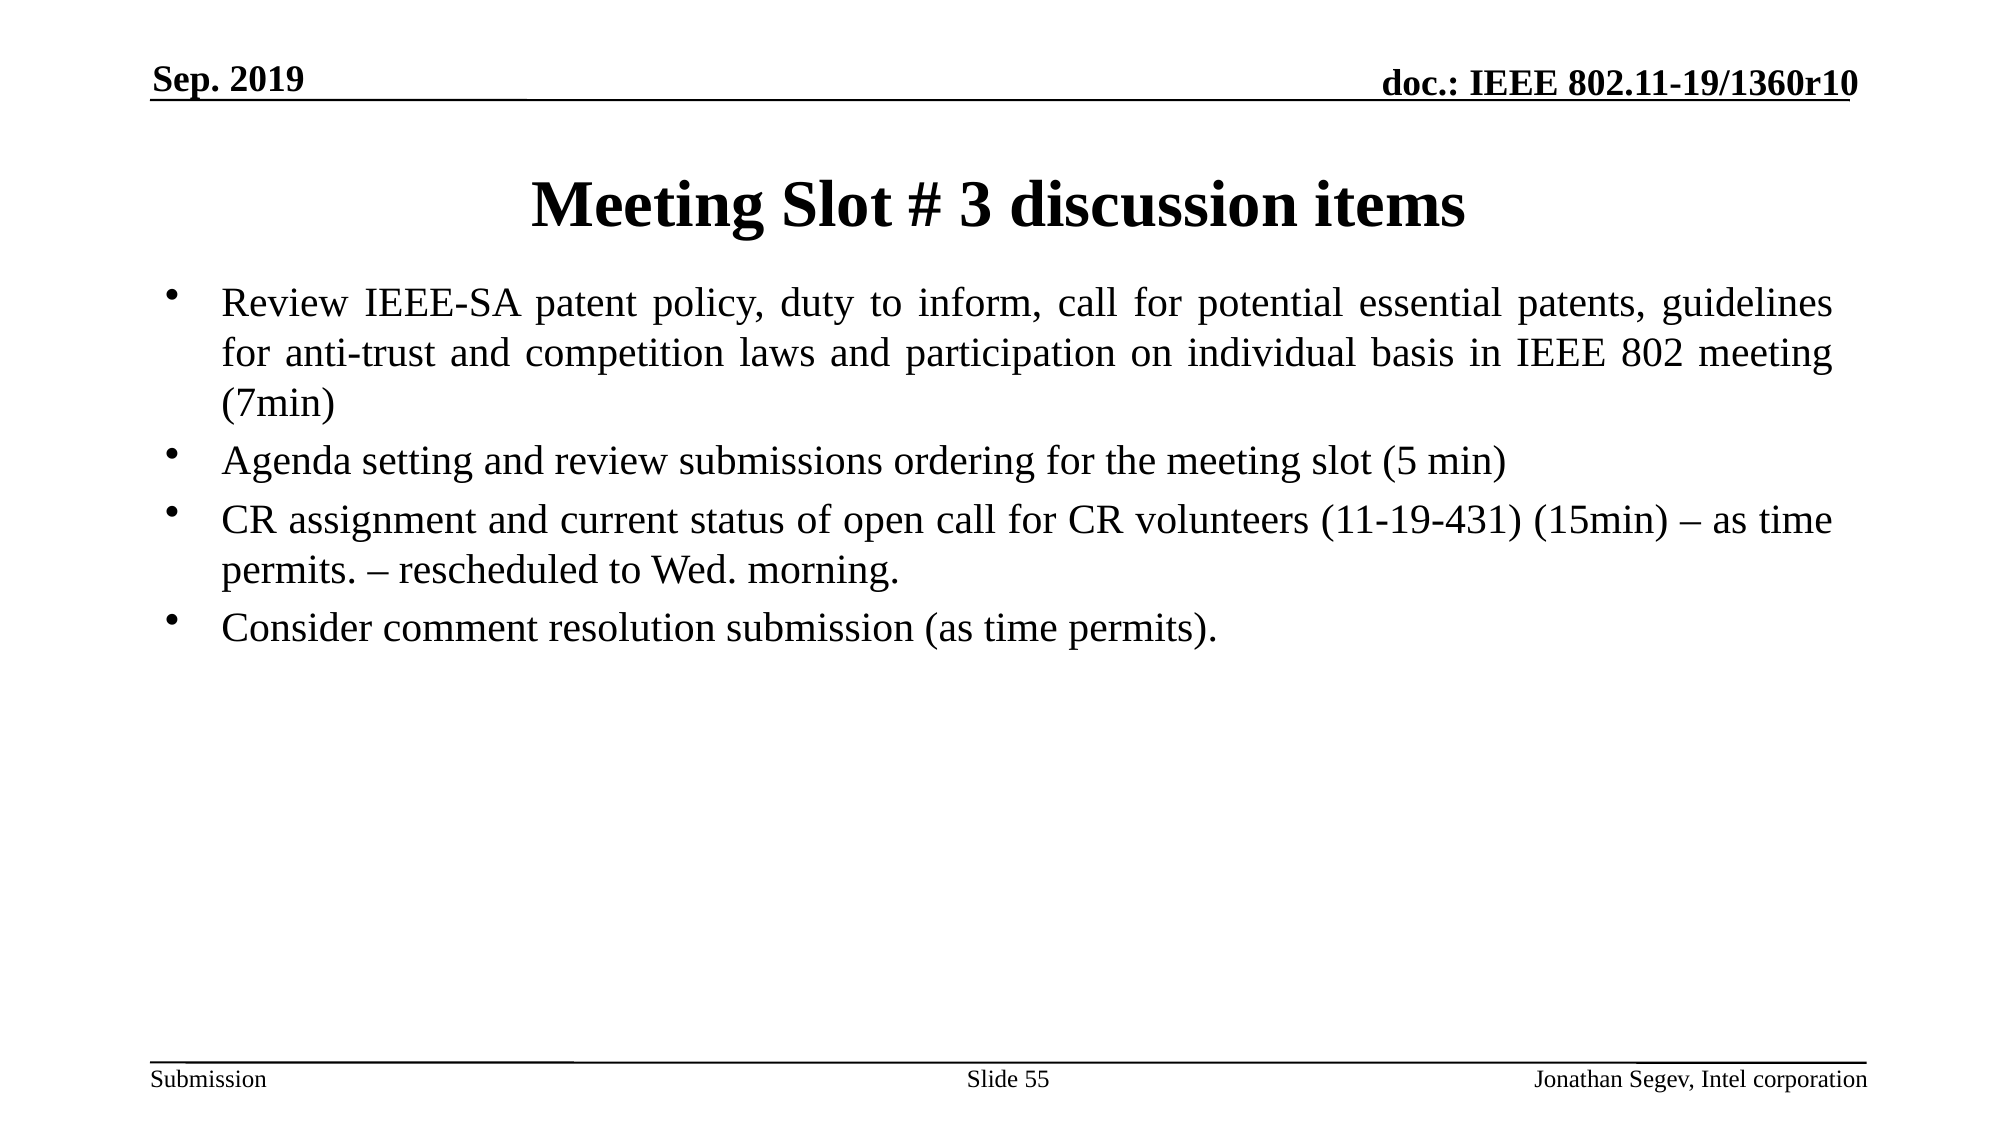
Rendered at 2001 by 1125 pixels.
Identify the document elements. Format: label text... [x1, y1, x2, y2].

title Meeting Slot # 3 discussion items [149, 112, 1850, 266]
list Review IEEE-SA patent policy, duty to inform, call for potential essential patents, guidelines for anti-trust and competition laws and participation on individual basis in IEEE 802 meeting (7min) Agenda setting and review submissions ordering for the meeting slot (5 min) CR assignment and current status of open call for CR volunteers (11-19-431) (15min) – as time permits. – rescheduled to Wed. morning. Consider comment resolution submission (as time permits). [149, 266, 1850, 1000]
slide_number Slide 55 [950, 1061, 1067, 1123]
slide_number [152, 54, 563, 100]
footer Jonathan Segev, Intel corporation [1171, 1061, 1869, 1093]
